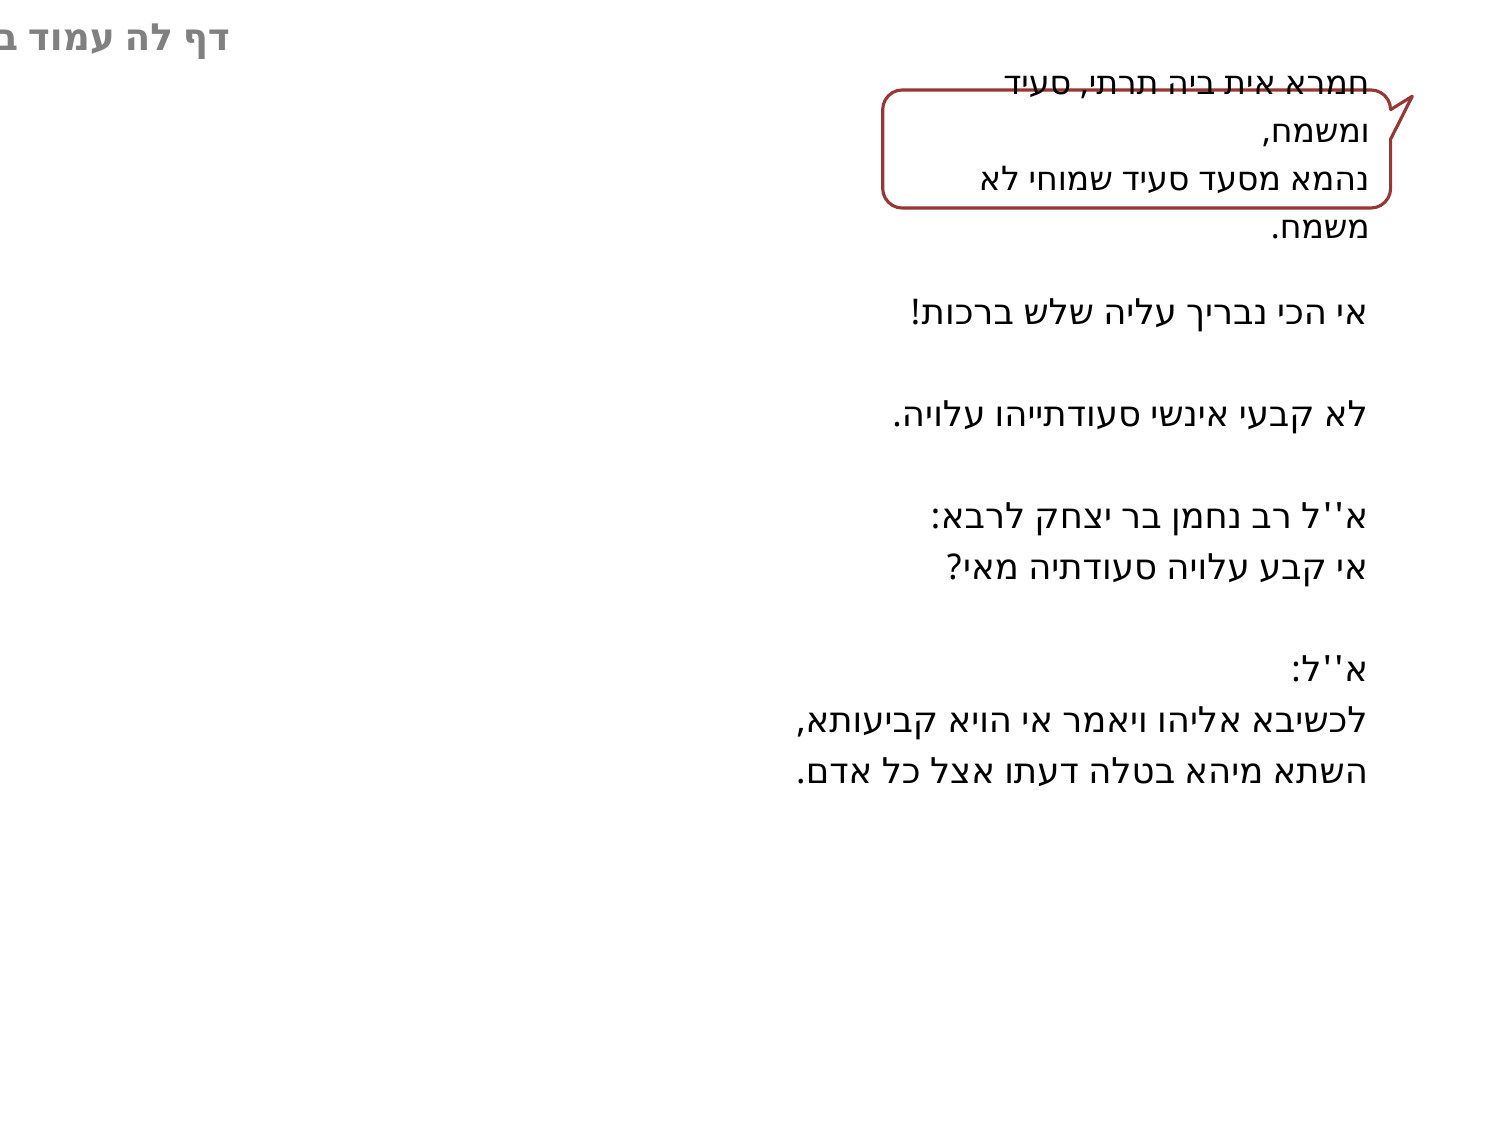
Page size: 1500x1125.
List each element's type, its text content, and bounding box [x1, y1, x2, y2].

text_box דף לה עמוד ב [0, 5, 246, 66]
text_box חמרא אית ביה תרתי, סעיד ומשמח, נהמא מסעד סעיד שמוחי לא משמח. [880, 87, 1415, 211]
text_box אי הכי נבריך עליה שלש ברכות! לא קבעי אינשי סעודתייהו עלויה. א''ל רב נחמן בר יצחק לרבא: אי קבע עלויה סעודתיה מאי? א''ל: לכשיבא אליהו ויאמר אי הויא קביעותא, השתא מיהא בטלה דעתו אצל כל אדם. [315, 273, 1383, 799]
